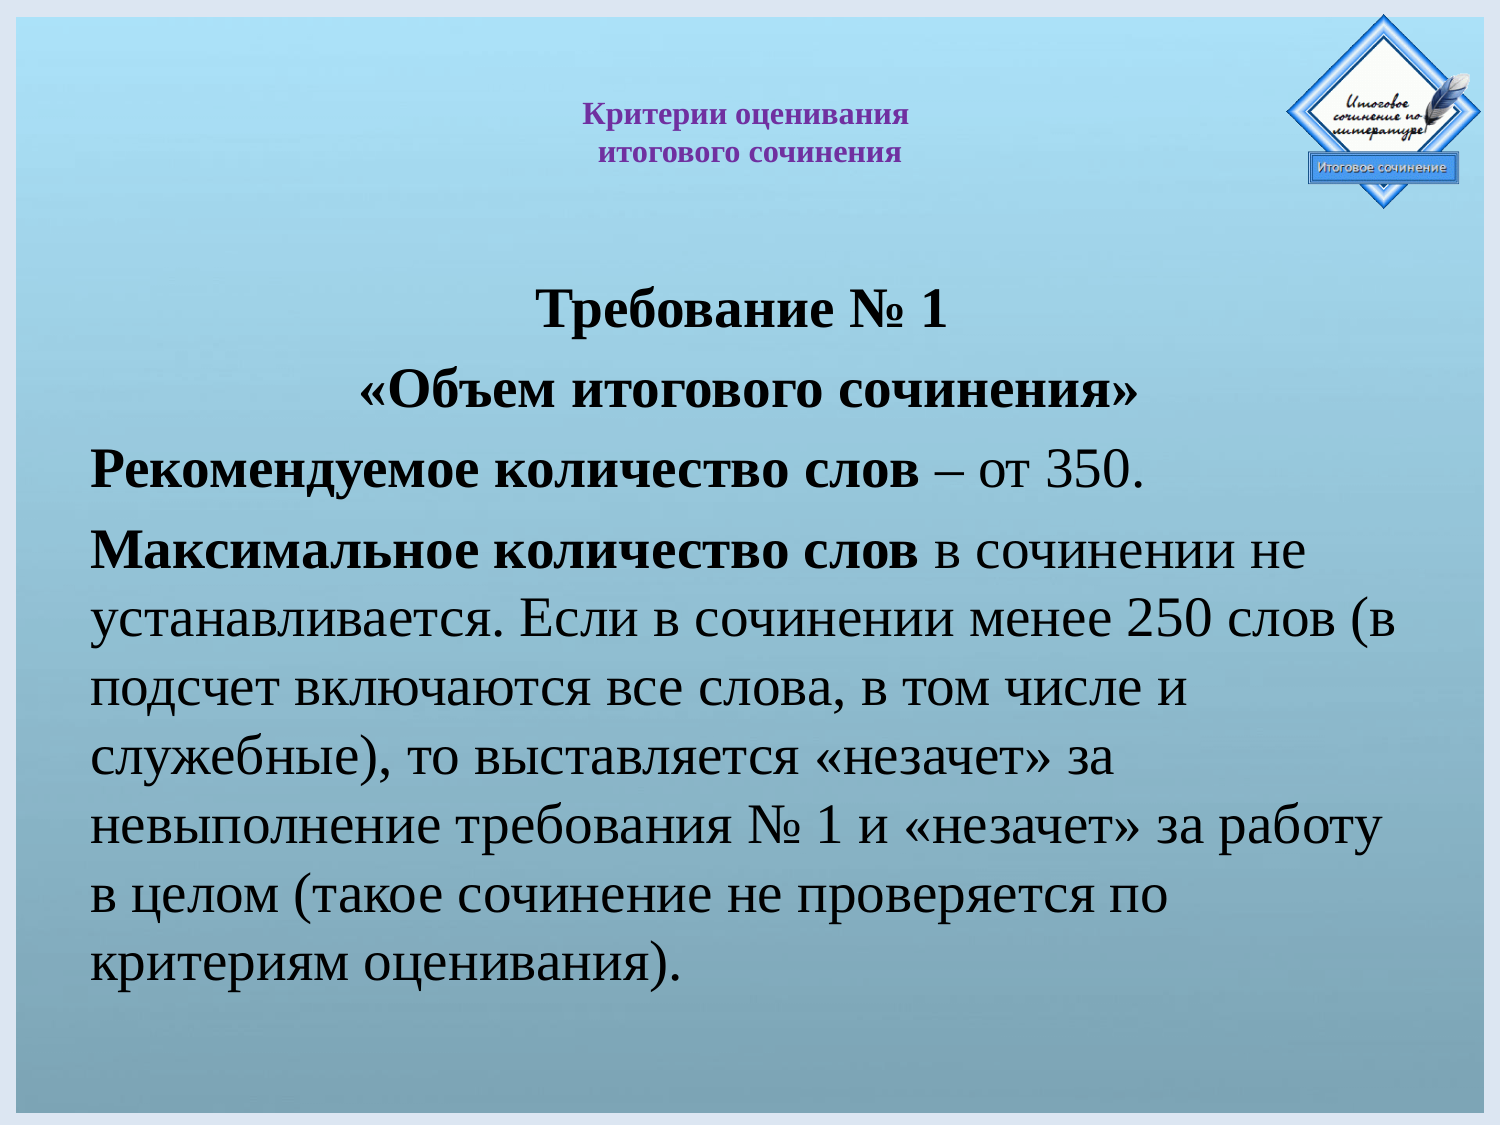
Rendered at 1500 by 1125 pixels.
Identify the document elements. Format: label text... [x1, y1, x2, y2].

list Требование № 1 «Объем итогового сочинения» Рекомендуемое количество слов – от 350. Максимальное количество слов в сочинении не устанавливается. Если в сочинении менее 250 слов (в подсчет включаются все слова, в том числе и служебные), то выставляется «незачет» за невыполнение требования № 1 и «незачет» за работу в целом (такое сочинение не проверяется по критериям оценивания). [75, 262, 1425, 1005]
title Критерии оценивания итогового сочинения [75, 45, 1425, 233]
picture [1286, 13, 1481, 209]
